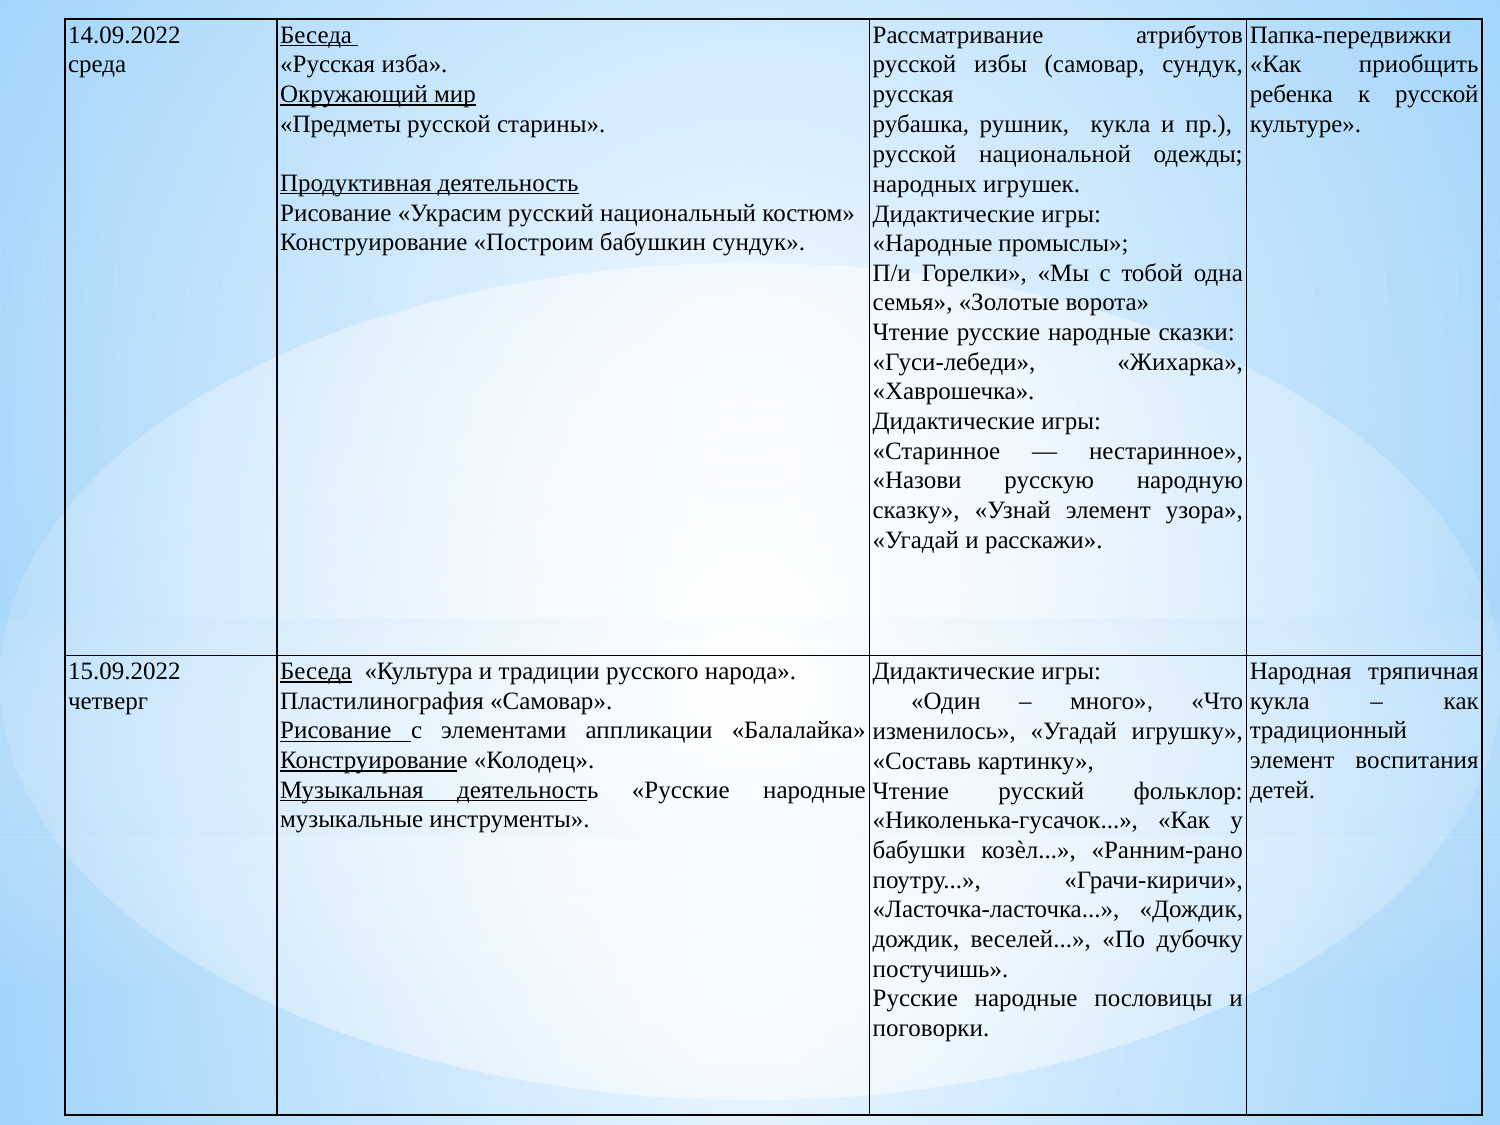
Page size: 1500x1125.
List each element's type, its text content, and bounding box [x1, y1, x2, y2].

table_header Рассматривание атрибутов русской избы (самовар, сундук, русская рубашка, рушник, кукла и пр.), русской национальной одежды; народных игрушек. Дидактические игры: «Народные промыслы»; П/и Горелки», «Мы с тобой одна семья», «Золотые ворота» Чтение русские народные сказки: «Гуси-лебеди», «Жихарка», «Хаврошечка». Дидактические игры: «Старинное — нестаринное», «Назови русскую народную сказку», «Узнай элемент узора», «Угадай и расскажи». [870, 20, 1246, 655]
table_cell 15.09.2022 четверг [66, 656, 276, 1114]
table_header 14.09.2022 среда [66, 20, 276, 655]
table_header Беседа «Русская изба». Окружающий мир «Предметы русской старины». Продуктивная деятельность Рисование «Украсим русский национальный костюм» Конструирование «Построим бабушкин сундук». [278, 20, 869, 655]
table_cell Дидактические игры: «Один – много», «Что изменилось», «Угадай игрушку», «Составь картинку», Чтение русский фольклор: «Николенька-гусачок...», «Как у бабушки козѐл...», «Ранним-рано поутру...», «Грачи-киричи», «Ласточка-ласточка...», «Дождик, дождик, веселей...», «По дубочку постучишь». Русские народные пословицы и поговорки. [870, 656, 1246, 1114]
table_header Папка-передвижки «Как приобщить ребенка к русской культуре». [1247, 20, 1481, 655]
table_cell Беседа «Культура и традиции русского народа». Пластилинография «Самовар». Рисование с элементами аппликации «Балалайка» Конструирование «Колодец». Музыкальная деятельность «Русские народные музыкальные инструменты». [278, 656, 869, 1114]
table_cell Народная тряпичная кукла – как традиционный элемент воспитания детей. [1247, 656, 1481, 1114]
